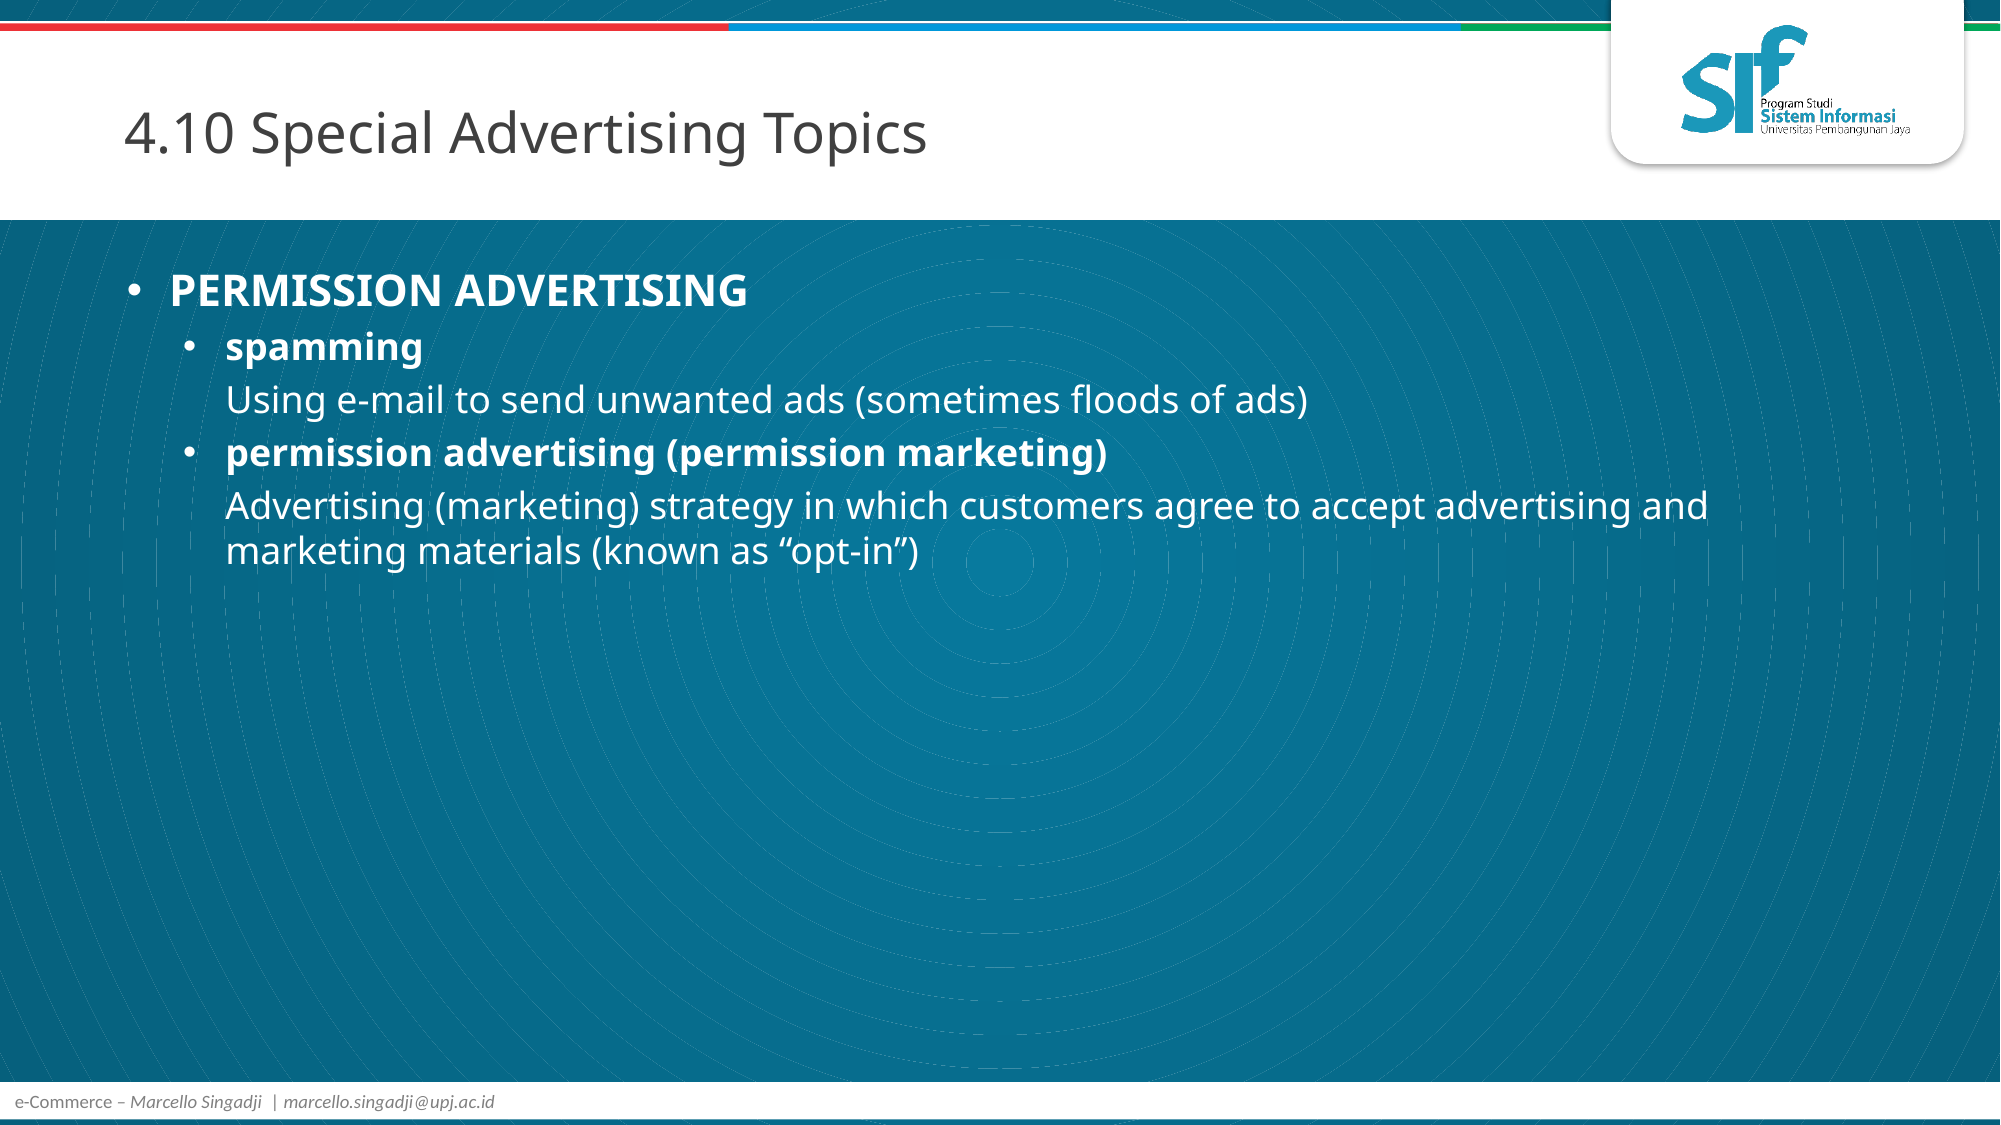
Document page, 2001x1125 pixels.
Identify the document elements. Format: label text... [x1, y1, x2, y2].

list PERMISSION ADVERTISING spamming Using e-mail to send unwanted ads (sometimes floods of ads) permission advertising (permission marketing) Advertising (marketing) strategy in which customers agree to accept advertising and marketing materials (known as “opt-in”) [112, 255, 1890, 1047]
picture [1681, 25, 1910, 136]
title 4.10 Special Advertising Topics [109, 42, 1536, 220]
